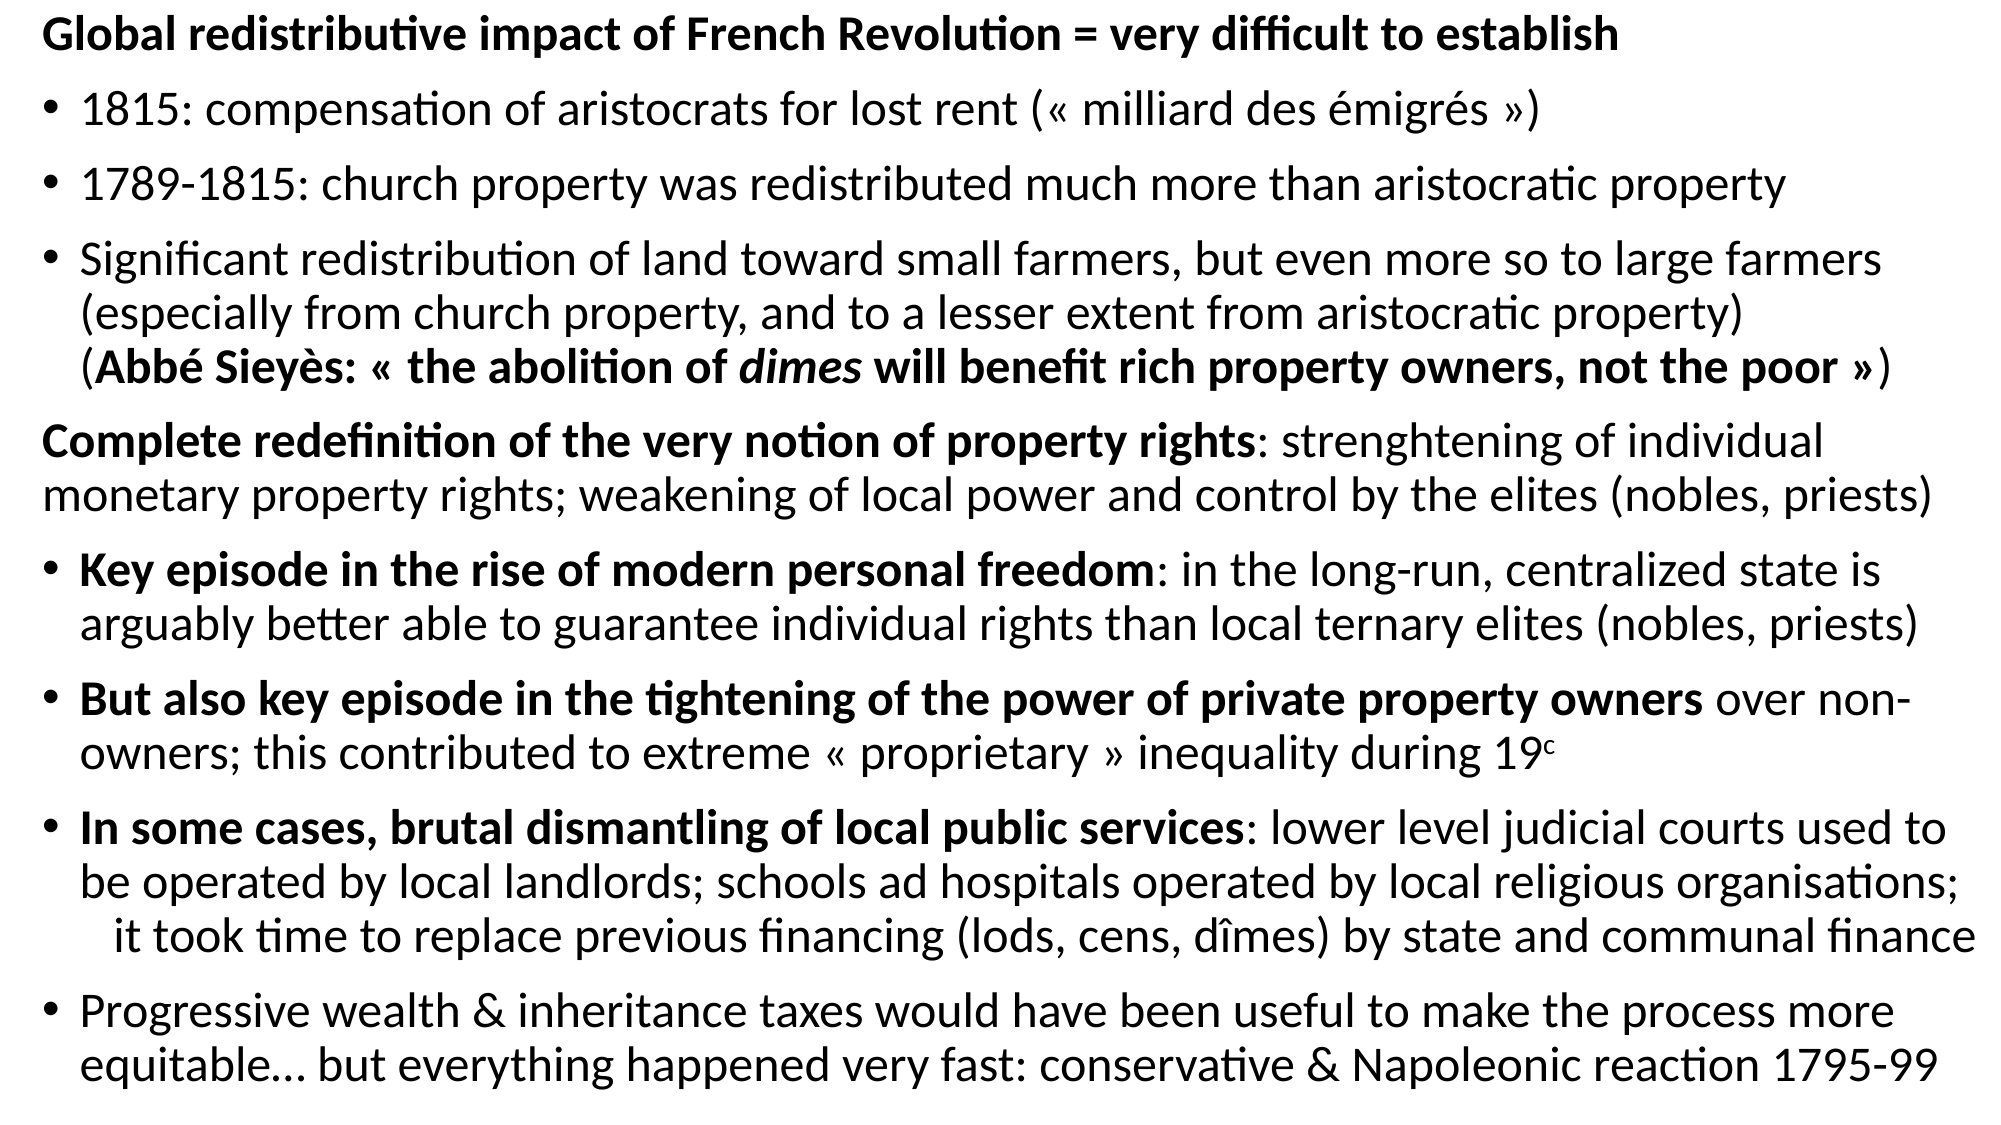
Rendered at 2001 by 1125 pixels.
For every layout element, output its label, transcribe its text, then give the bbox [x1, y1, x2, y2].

list Global redistributive impact of French Revolution = very difficult to establish 1815: compensation of aristocrats for lost rent (« milliard des émigrés ») 1789-1815: church property was redistributed much more than aristocratic property Significant redistribution of land toward small farmers, but even more so to large farmers (especially from church property, and to a lesser extent from aristocratic property) (Abbé Sieyès: « the abolition of dimes will benefit rich property owners, not the poor ») Complete redefinition of the very notion of property rights: strenghtening of individual monetary property rights; weakening of local power and control by the elites (nobles, priests) Key episode in the rise of modern personal freedom: in the long-run, centralized state is arguably better able to guarantee individual rights than local ternary elites (nobles, priests) But also key episode in the tightening of the power of private property owners over non-owners; this contributed to extreme « proprietary » inequality during 19c In some cases, brutal dismantling of local public services: lower level judicial courts used to be operated by local landlords; schools ad hospitals operated by local religious organisations; it took time to replace previous financing (lods, cens, dîmes) by state and communal finance Progressive wealth & inheritance taxes would have been useful to make the process more equitable… but everything happened very fast: conservative & Napoleonic reaction 1795-99 [26, 0, 2000, 1106]
